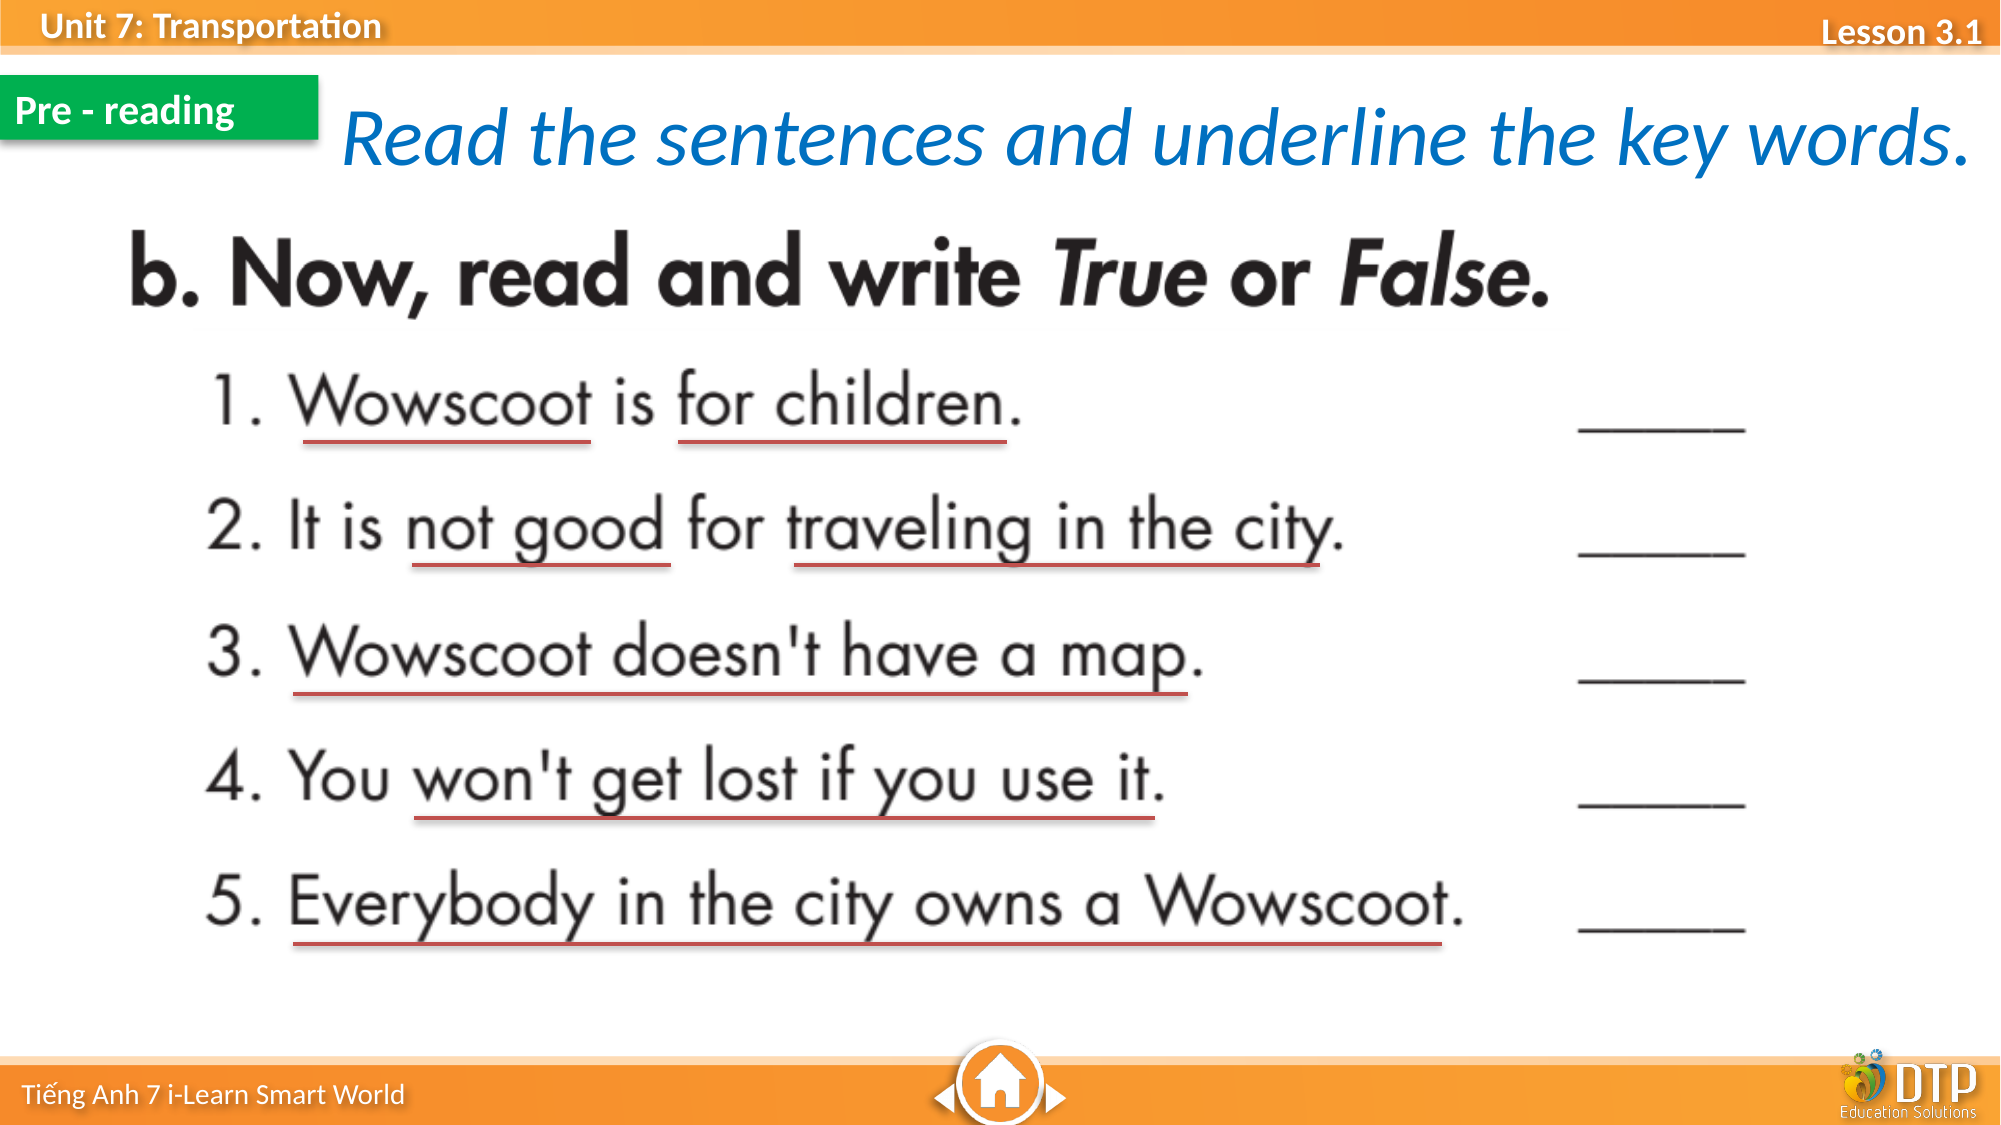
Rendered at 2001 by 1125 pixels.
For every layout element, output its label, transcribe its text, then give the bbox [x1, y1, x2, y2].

picture [0, 0, 2001, 1125]
text_box Pre - reading [0, 75, 319, 140]
text_box Read the sentences and underline the key words. [325, 75, 2000, 190]
